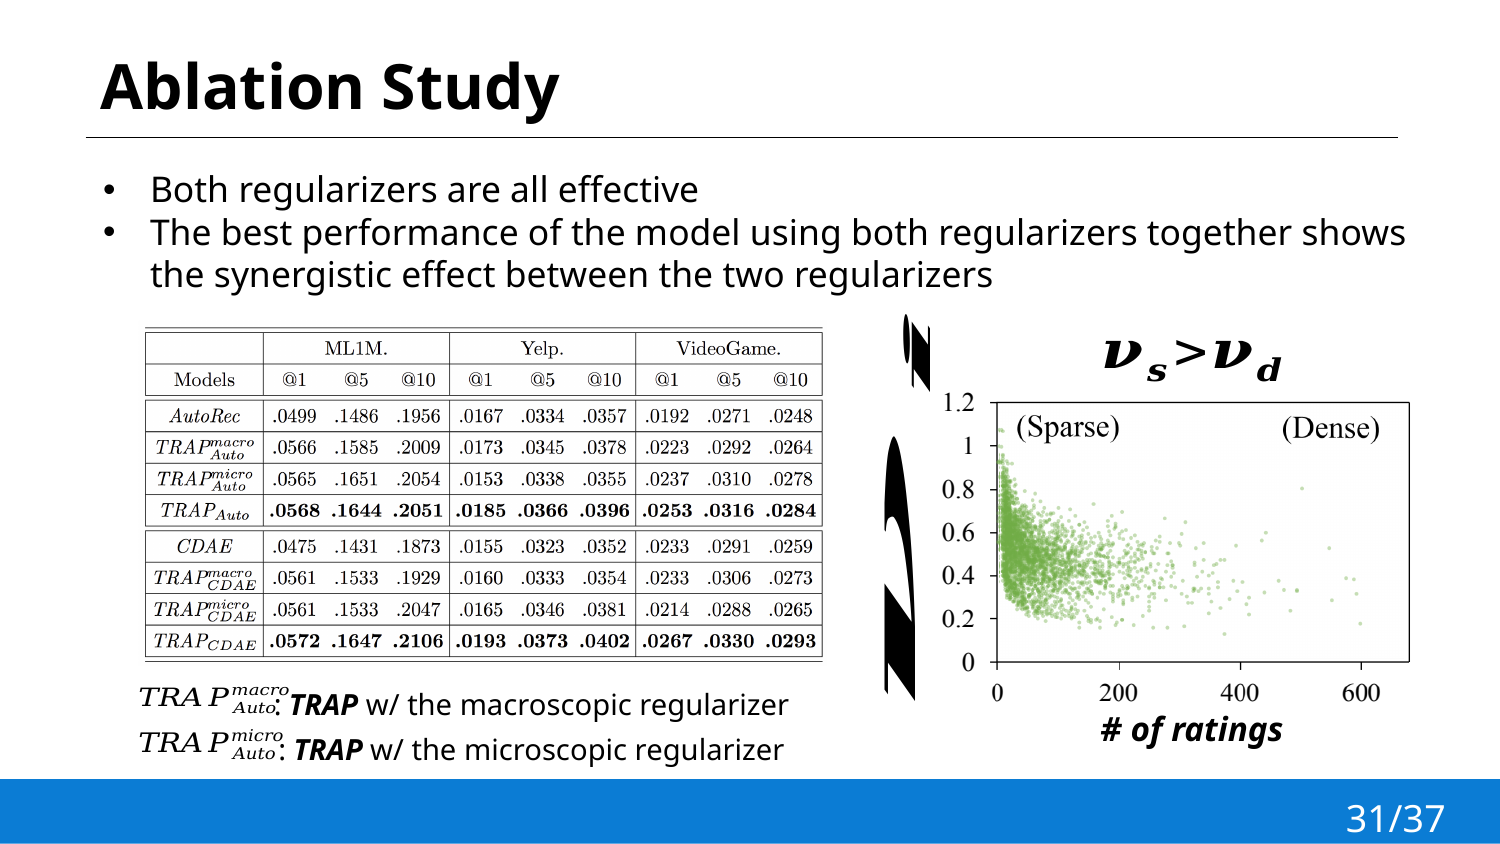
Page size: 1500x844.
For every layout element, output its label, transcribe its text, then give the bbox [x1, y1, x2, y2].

text_box # of ratings [980, 718, 1404, 762]
text_box [0, 779, 1330, 844]
text_box : TRAP w/ the macroscopic regularizer [209, 666, 854, 710]
picture [138, 320, 827, 666]
text_box 31/37 [1330, 779, 1500, 844]
text_box : TRAP w/ the microscopic regularizer [209, 710, 854, 785]
picture [935, 375, 1428, 710]
title Ablation Study [85, 32, 1449, 138]
text_box Both regularizers are all effective The best performance of the model using both regularizers together shows the synergistic effect between the two regularizers [88, 160, 1449, 303]
